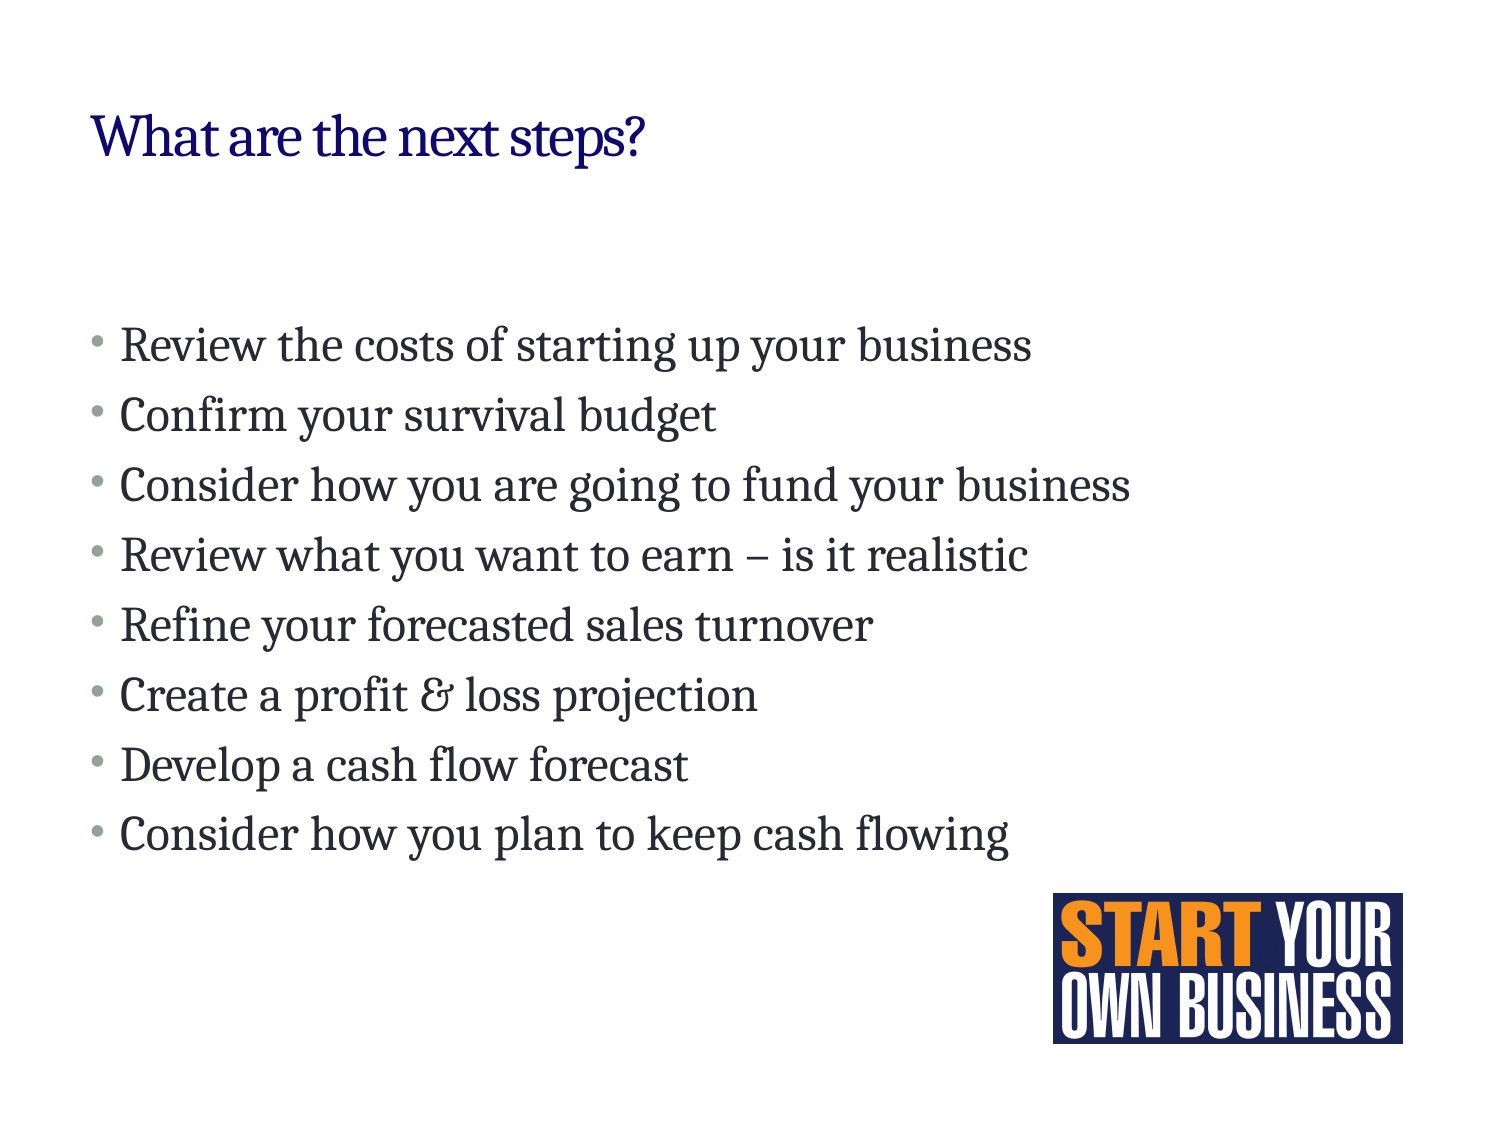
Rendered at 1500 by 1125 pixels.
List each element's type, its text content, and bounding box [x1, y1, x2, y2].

title What are the next steps? [75, 87, 1425, 250]
list Review the costs of starting up your business Confirm your survival budget Consider how you are going to fund your business Review what you want to earn – is it realistic Refine your forecasted sales turnover Create a profit & loss projection Develop a cash flow forecast Consider how you plan to keep cash flowing [75, 303, 1425, 1063]
